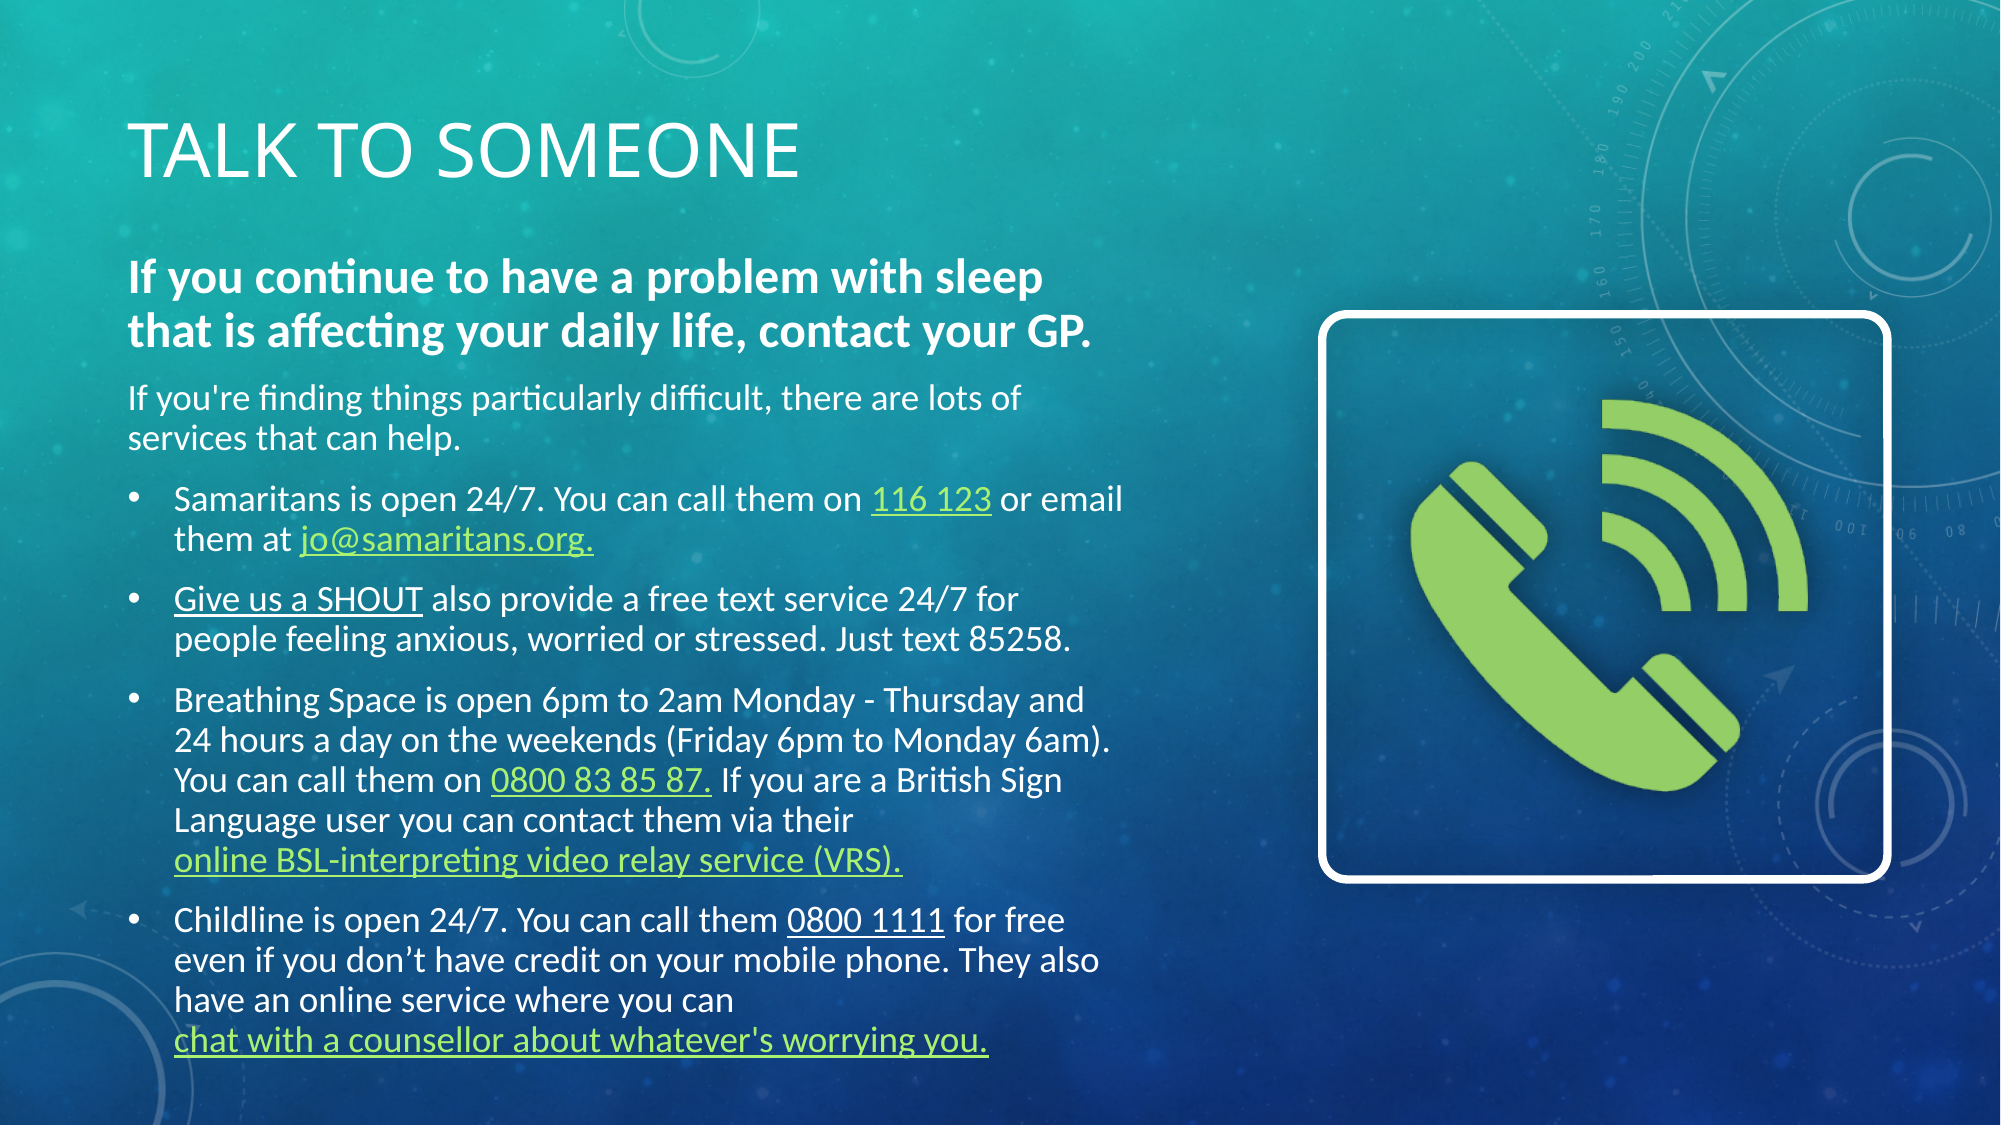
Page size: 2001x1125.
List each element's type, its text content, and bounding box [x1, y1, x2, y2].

list If you continue to have a problem with sleep that is affecting your daily life, contact your GP. If you're finding things particularly difficult, there are lots of services that can help. Samaritans is open 24/7. You can call them on 116 123 or email them at jo@samaritans.org. Give us a SHOUT also provide a free text service 24/7 for people feeling anxious, worried or stressed. Just text 85258. Breathing Space is open 6pm to 2am Monday - Thursday and 24 hours a day on the weekends (Friday 6pm to Monday 6am). You can call them on 0800 83 85 87. If you are a British Sign Language user you can contact them via their online BSL-interpreting video relay service (VRS). Childline is open 24/7. You can call them 0800 1111 for free even if you don’t have credit on your mobile phone. They also have an online service where you can chat with a counsellor about whatever's worrying you. [112, 243, 1144, 1073]
title Talk to someone [112, 52, 1144, 243]
picture [0, 0, 2001, 1125]
